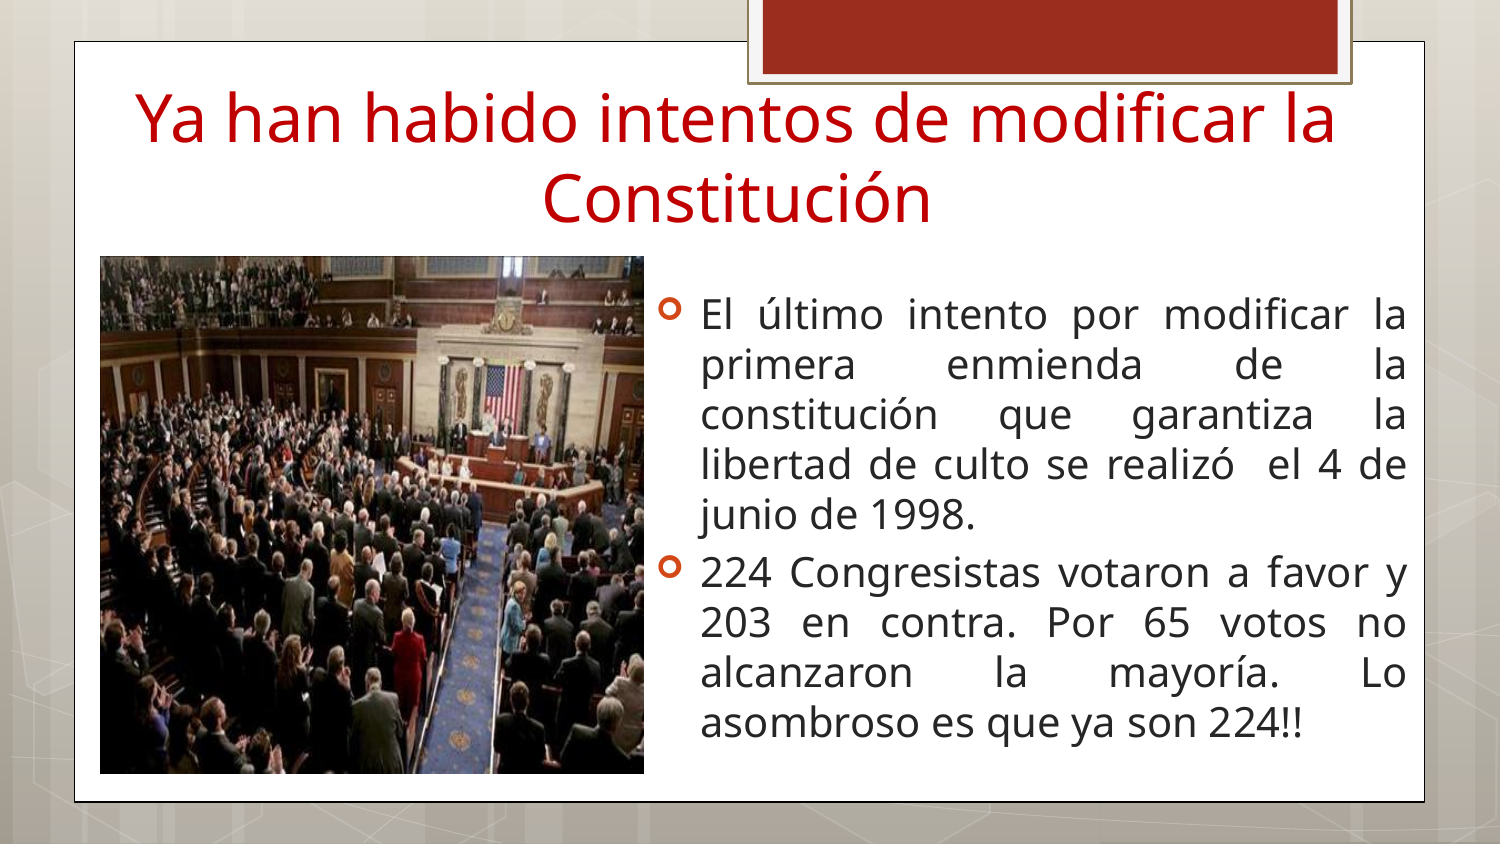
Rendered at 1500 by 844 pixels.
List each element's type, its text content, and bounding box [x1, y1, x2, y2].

list El último intento por modificar la primera enmienda de la constitución que garantiza la libertad de culto se realizó el 4 de junio de 1998. 224 Congresistas votaron a favor y 203 en contra. Por 65 votos no alcanzaron la mayoría. Lo asombroso es que ya son 224!! [629, 280, 1424, 787]
title Ya han habido intentos de modificar la Constitución [100, 102, 1376, 244]
picture [100, 256, 644, 774]
